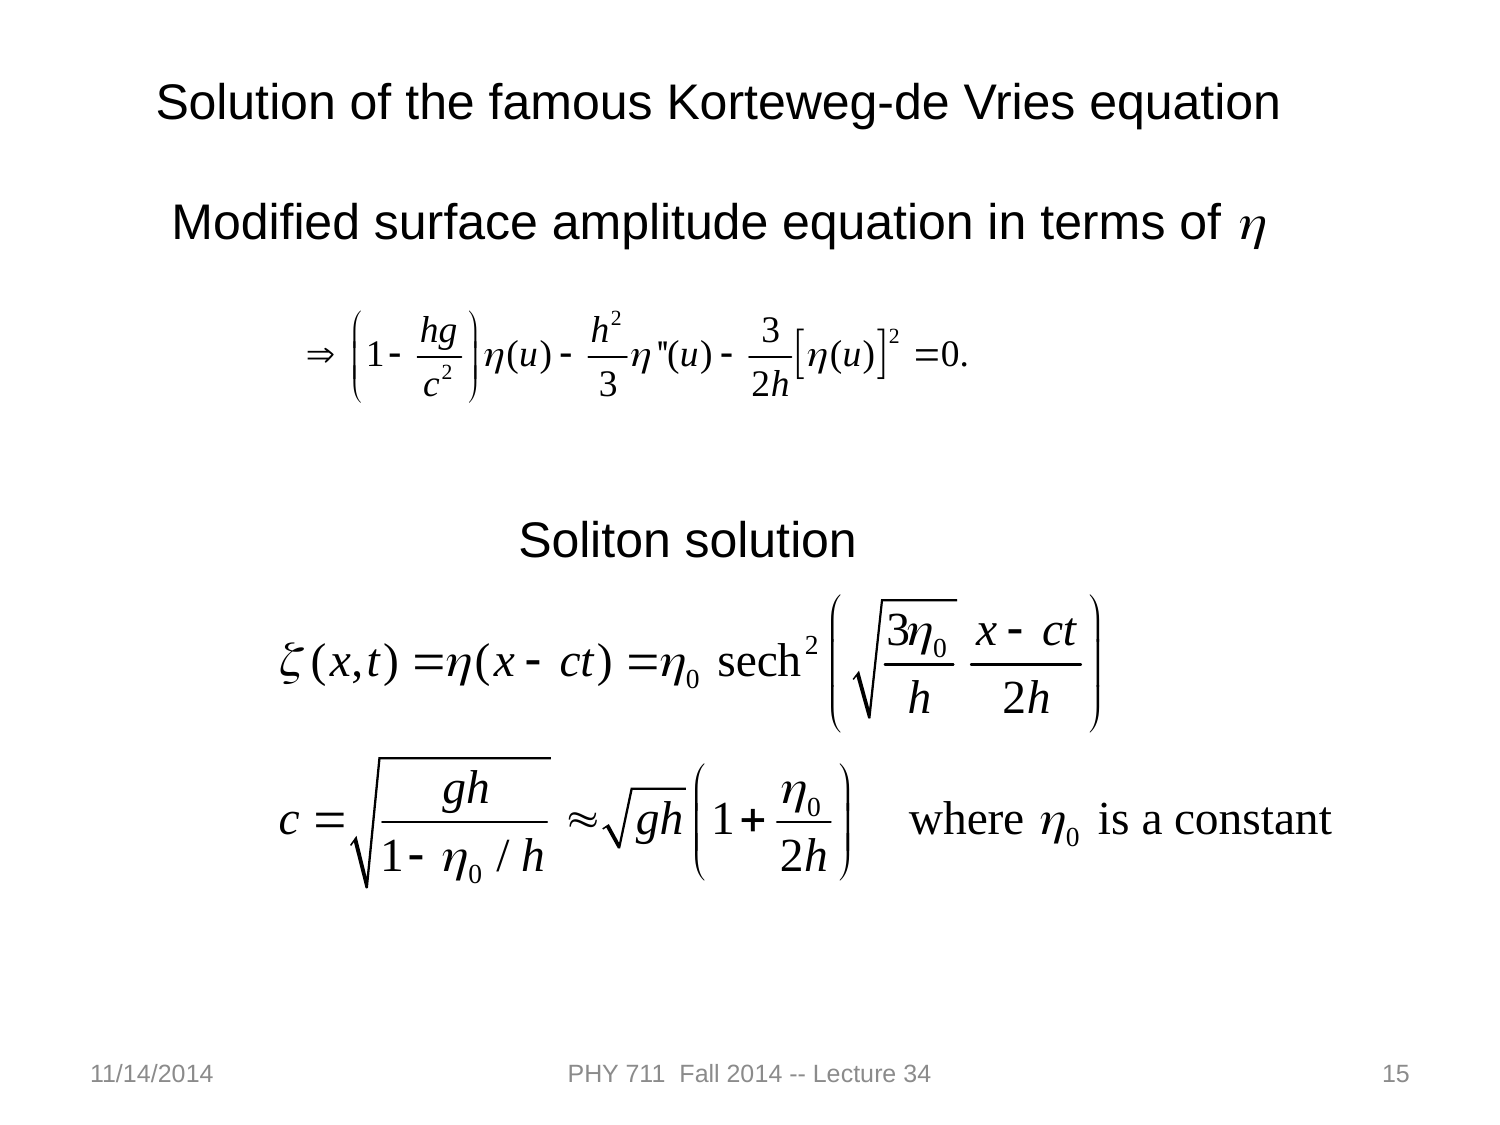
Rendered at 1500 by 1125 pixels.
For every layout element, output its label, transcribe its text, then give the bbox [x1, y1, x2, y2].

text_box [274, 587, 1338, 897]
text_box Soliton solution [249, 499, 1125, 575]
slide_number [75, 1042, 425, 1103]
slide_number 15 [1074, 1042, 1425, 1103]
text_box Solution of the famous Korteweg-de Vries equation Modified surface amplitude equation in terms of h [99, 62, 1338, 258]
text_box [302, 303, 973, 409]
footer PHY 711 Fall 2014 -- Lecture 34 [512, 1042, 988, 1103]
